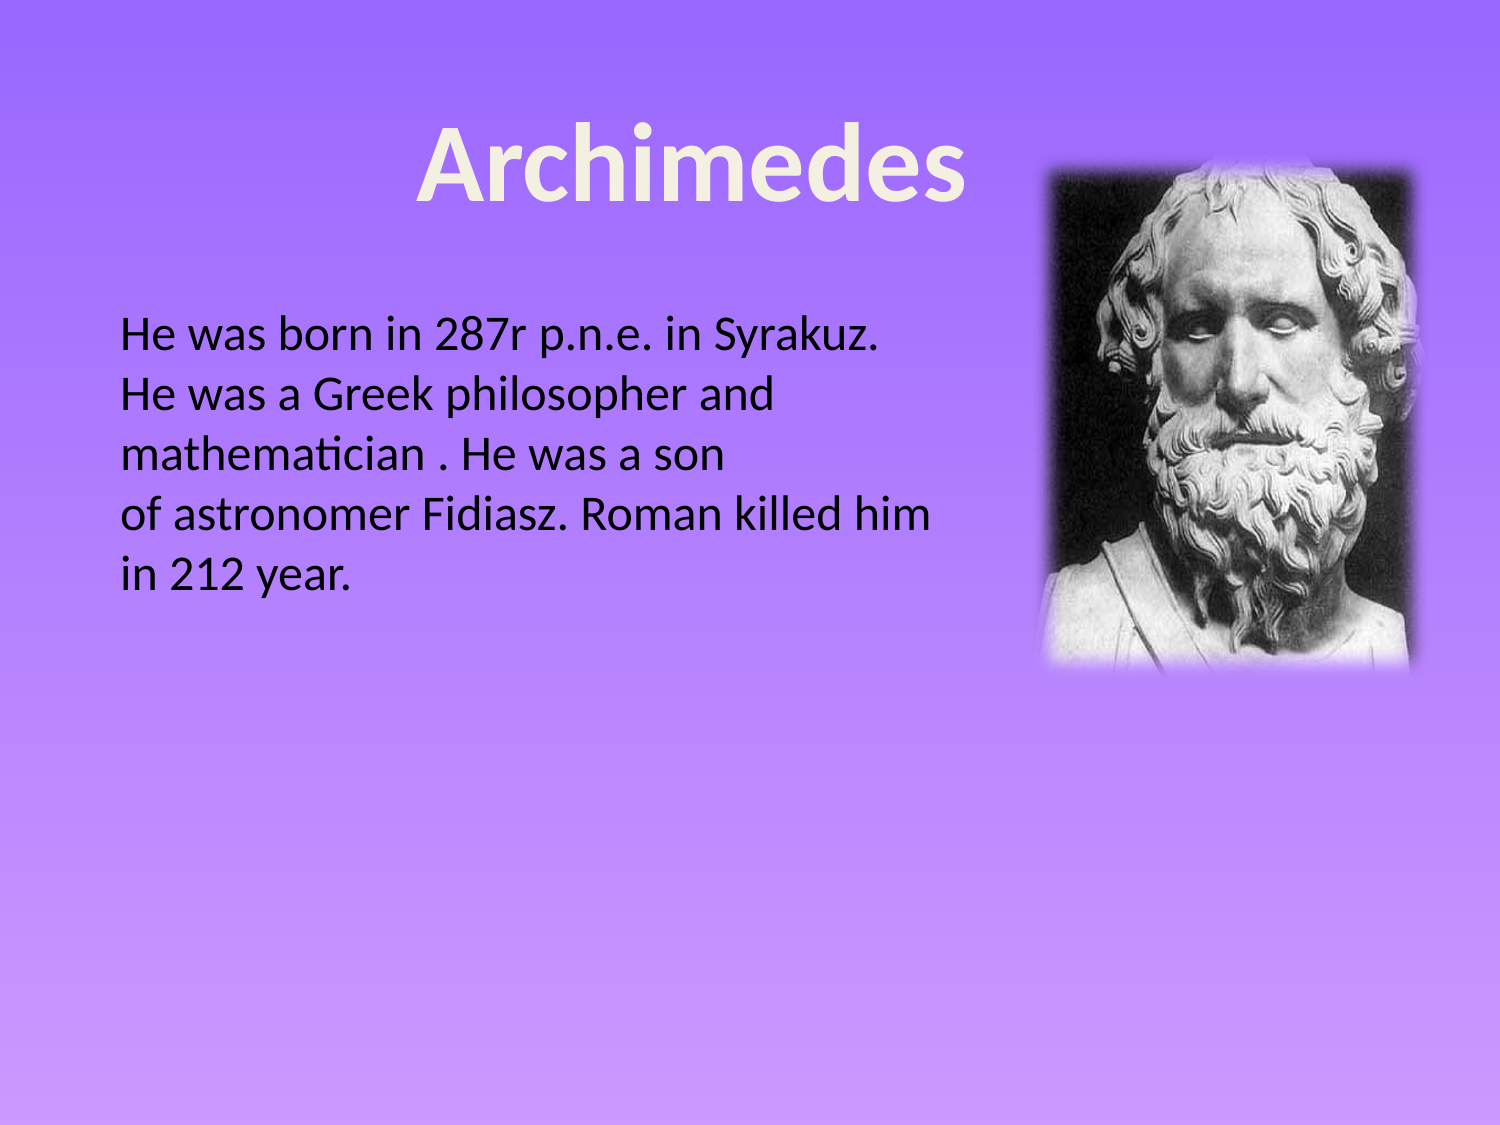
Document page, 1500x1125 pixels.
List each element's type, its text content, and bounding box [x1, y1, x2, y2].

text_box He was born in 287r p.n.e. in Syrakuz. He was a Greek philosopher and mathematician . He was a son of astronomer Fidiasz. Roman killed him in 212 year. [105, 292, 961, 608]
picture [1031, 152, 1430, 680]
text_box [25, 0, 588, 325]
text_box Archimedes [588, 81, 984, 232]
